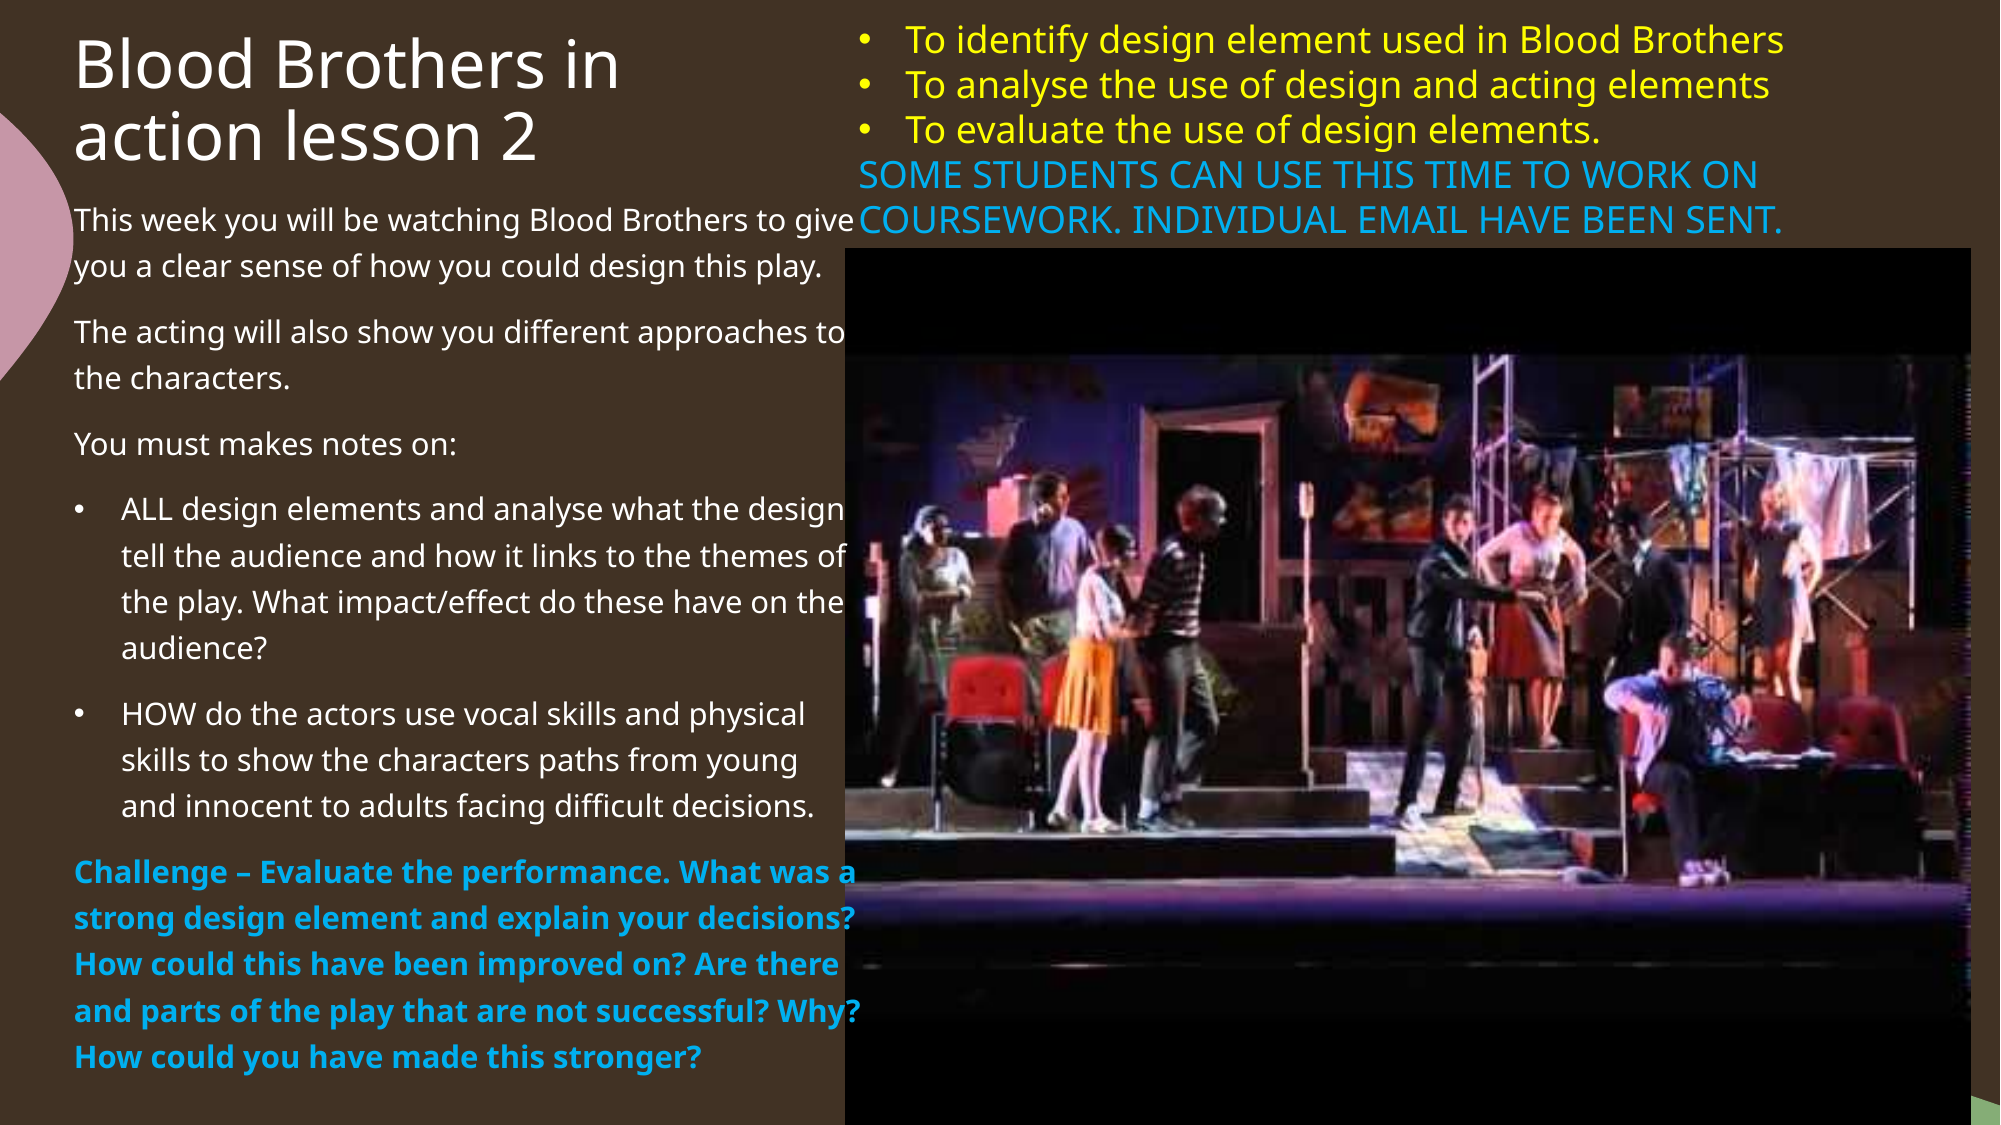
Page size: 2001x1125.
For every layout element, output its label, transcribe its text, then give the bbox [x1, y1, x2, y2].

title Blood Brothers in action lesson 2 [58, 23, 684, 183]
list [844, 248, 1972, 1125]
list This week you will be watching Blood Brothers to give you a clear sense of how you could design this play. The acting will also show you different approaches to the characters. You must makes notes on: ALL design elements and analyse what the design tell the audience and how it links to the themes of the play. What impact/effect do these have on the audience? HOW do the actors use vocal skills and physical skills to show the characters paths from young and innocent to adults facing difficult decisions. Challenge – Evaluate the performance. What was a strong design element and explain your decisions? How could this have been improved on? Are there and parts of the play that are not successful? Why? How could you have made this stronger? [58, 183, 844, 1102]
text_box To identify design element used in Blood Brothers To analyse the use of design and acting elements To evaluate the use of design elements. SOME STUDENTS CAN USE THIS TIME TO WORK ON COURSEWORK. INDIVIDUAL EMAIL HAVE BEEN SENT. [843, 8, 2000, 249]
